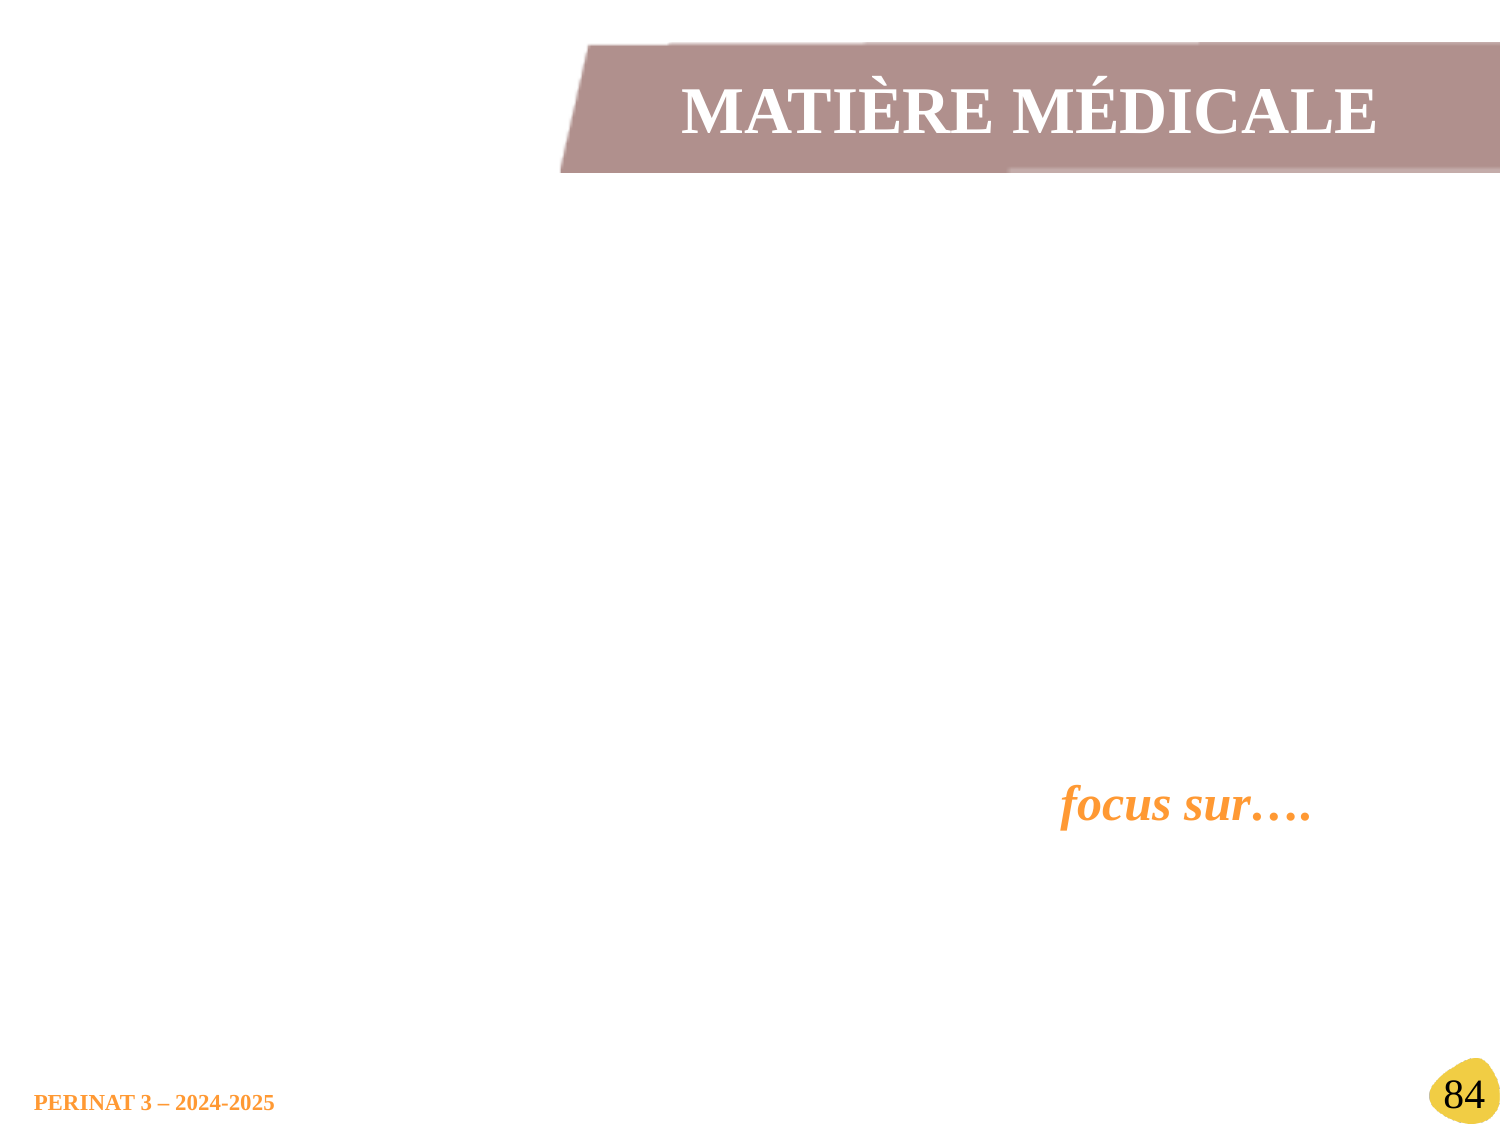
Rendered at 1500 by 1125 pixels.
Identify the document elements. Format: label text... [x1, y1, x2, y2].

picture [1423, 1057, 1500, 1125]
text_box focus sur…. [1045, 763, 1329, 838]
picture [548, 42, 1500, 173]
